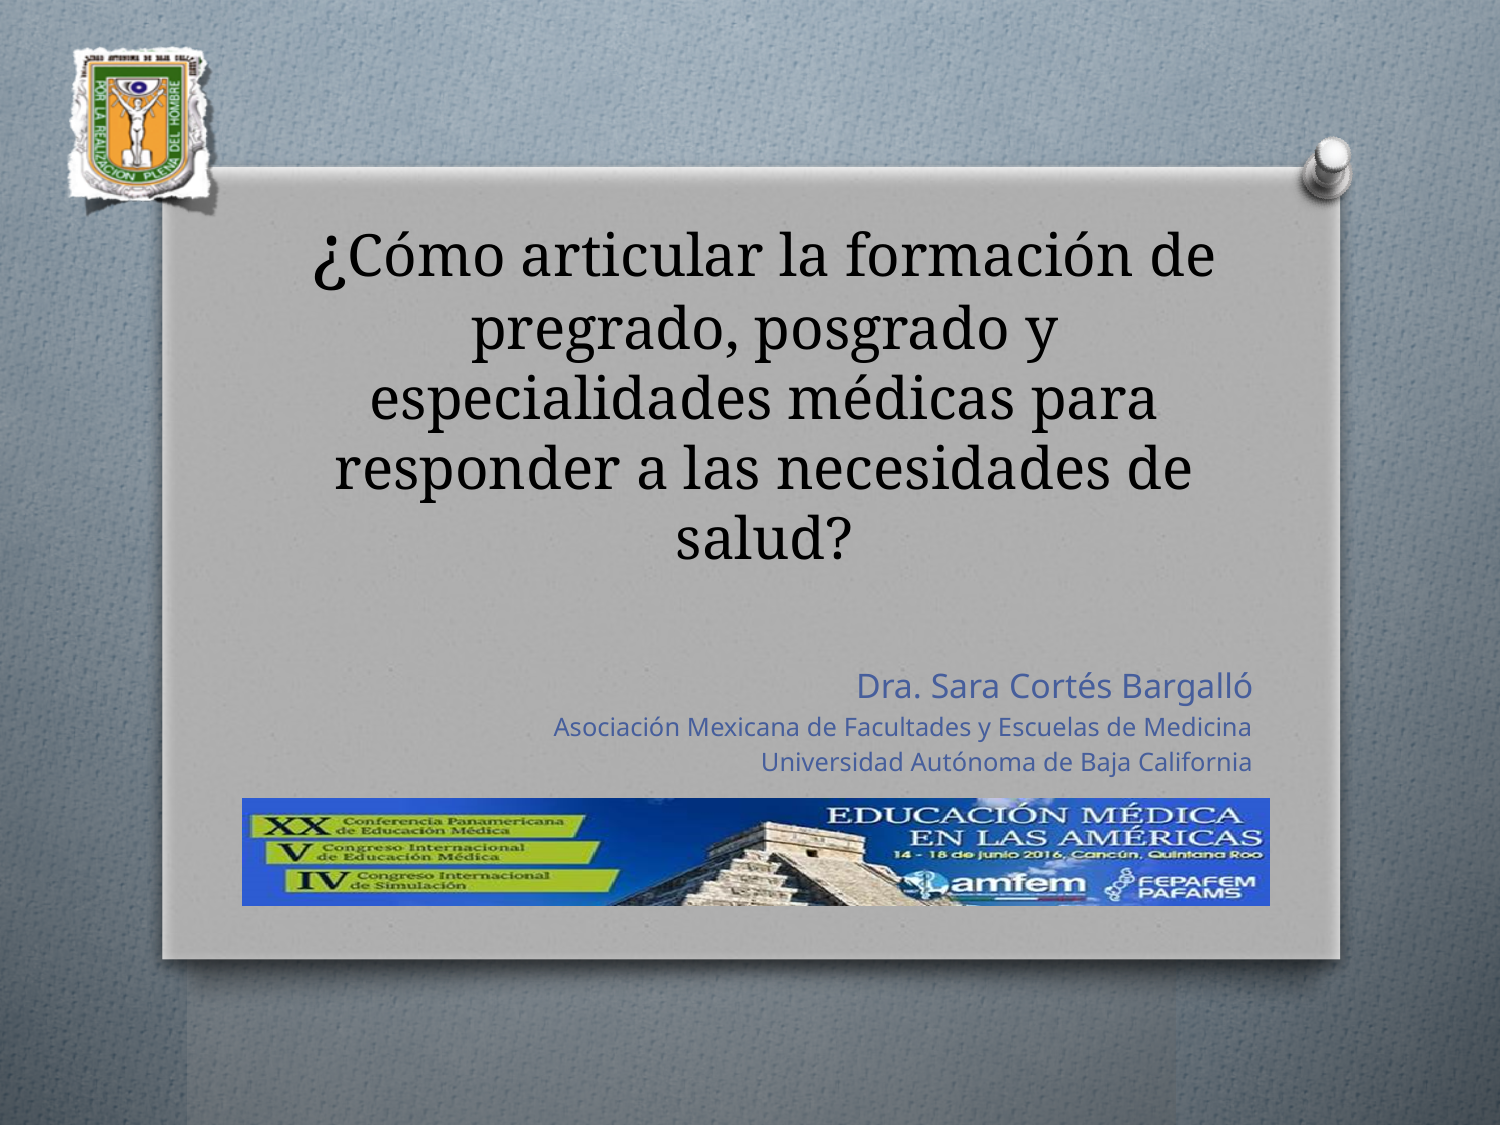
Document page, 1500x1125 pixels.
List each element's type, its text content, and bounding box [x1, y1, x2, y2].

title ¿Cómo articular la formación de pregrado, posgrado y especialidades médicas para responder a las necesidades de salud? [295, 278, 1234, 579]
picture [241, 798, 1270, 906]
picture [1274, 109, 1396, 230]
picture [64, 42, 235, 224]
subtitle Dra. Sara Cortés Bargalló Asociación Mexicana de Facultades y Escuelas de Medicina Universidad Autónoma de Baja California [301, 621, 1269, 787]
